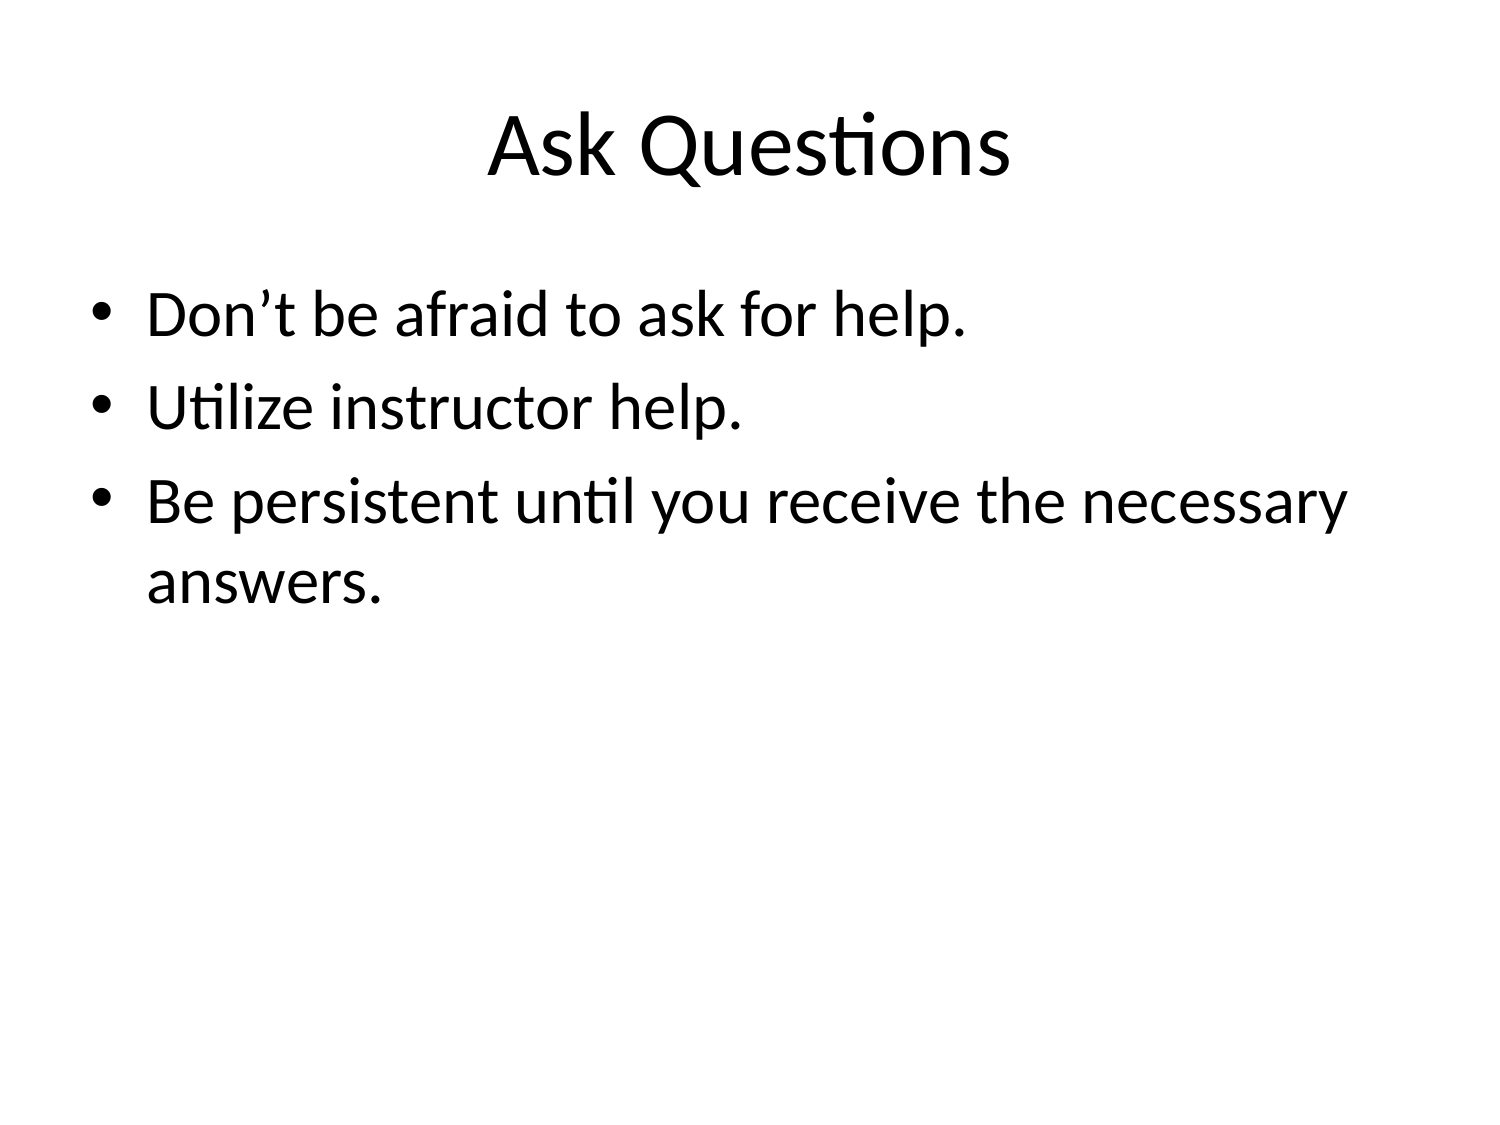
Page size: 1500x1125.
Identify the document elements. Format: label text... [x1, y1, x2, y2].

list Don’t be afraid to ask for help. Utilize instructor help. Be persistent until you receive the necessary answers. [75, 262, 1425, 1005]
title Ask Questions [75, 45, 1425, 233]
